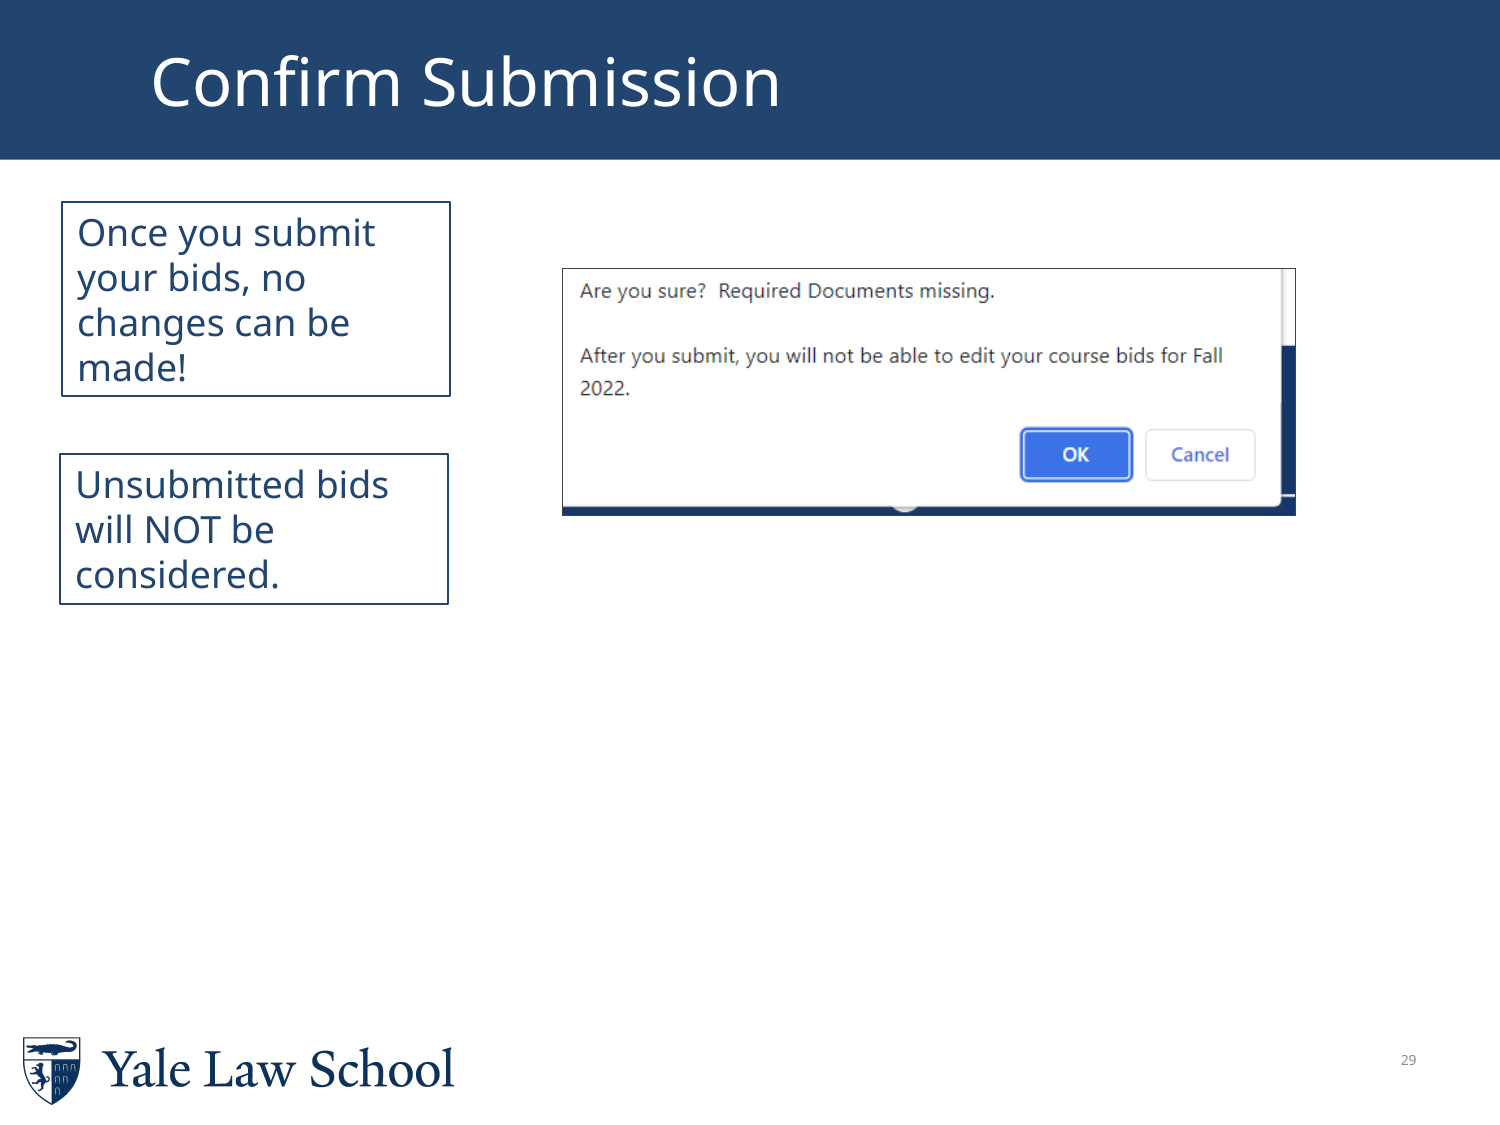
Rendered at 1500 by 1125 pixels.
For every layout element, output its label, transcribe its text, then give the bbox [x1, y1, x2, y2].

picture [23, 1026, 488, 1111]
picture [562, 268, 1296, 515]
slide_number 28 [1079, 1051, 1417, 1087]
title Confirm Submission [0, 0, 1500, 160]
text_box Unsubmitted bids will NOT be considered. [60, 454, 448, 604]
text_box Once you submit your bids, no changes can be made! [62, 201, 450, 397]
